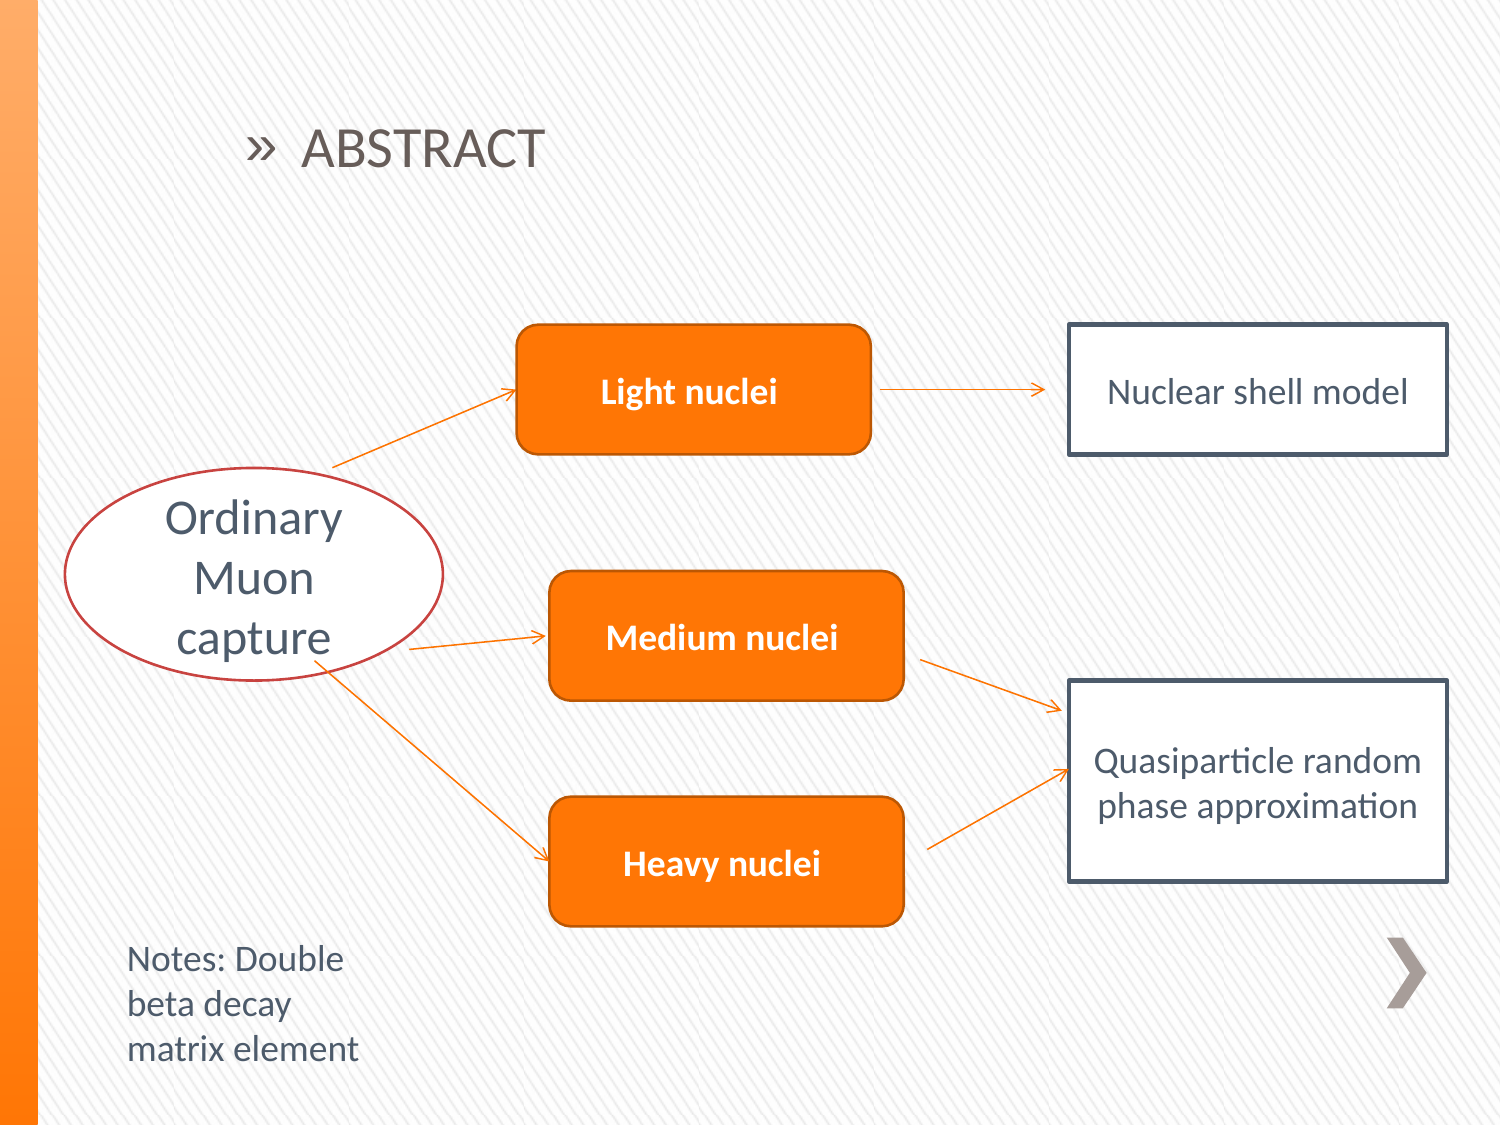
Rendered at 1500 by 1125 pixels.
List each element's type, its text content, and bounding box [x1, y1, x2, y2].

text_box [408, 635, 546, 650]
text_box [314, 660, 550, 862]
text_box Nuclear shell model [1068, 323, 1448, 456]
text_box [919, 659, 1062, 711]
list ABSTRACT [230, 101, 644, 197]
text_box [926, 768, 1070, 850]
text_box Medium nuclei [548, 569, 906, 702]
text_box Light nuclei [515, 323, 873, 456]
text_box Notes: Double beta decay matrix element [112, 926, 410, 1077]
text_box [332, 389, 517, 468]
text_box Heavy nuclei [548, 795, 906, 928]
text_box Quasiparticle random phase approximation [1068, 679, 1448, 883]
text_box Ordinary Muon capture [63, 466, 445, 682]
